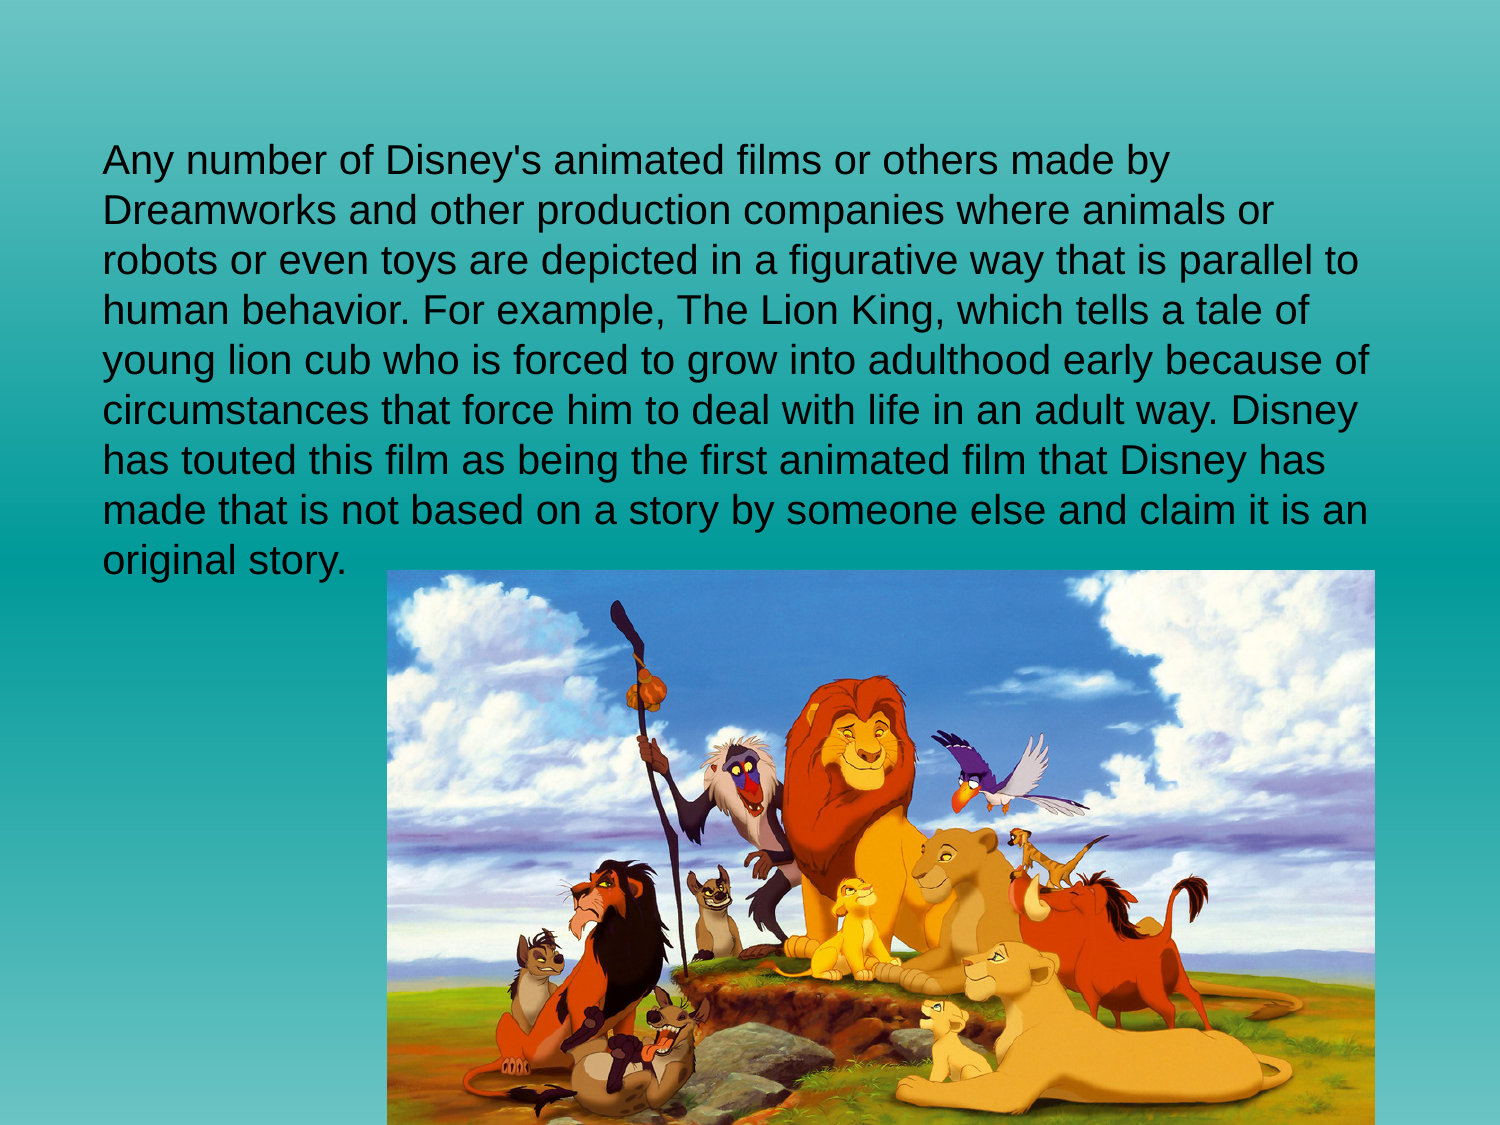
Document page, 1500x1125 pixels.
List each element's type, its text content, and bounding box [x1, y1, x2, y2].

picture [387, 569, 1376, 1125]
text_box Any number of Disney's animated films or others made by Dreamworks and other production companies where animals or robots or even toys are depicted in a figurative way that is parallel to human behavior. For example, The Lion King, which tells a tale of young lion cub who is forced to grow into adulthood early because of circumstances that force him to deal with life in an adult way. Disney has touted this film as being the first animated film that Disney has made that is not based on a story by someone else and claim it is an original story. [87, 125, 1400, 590]
